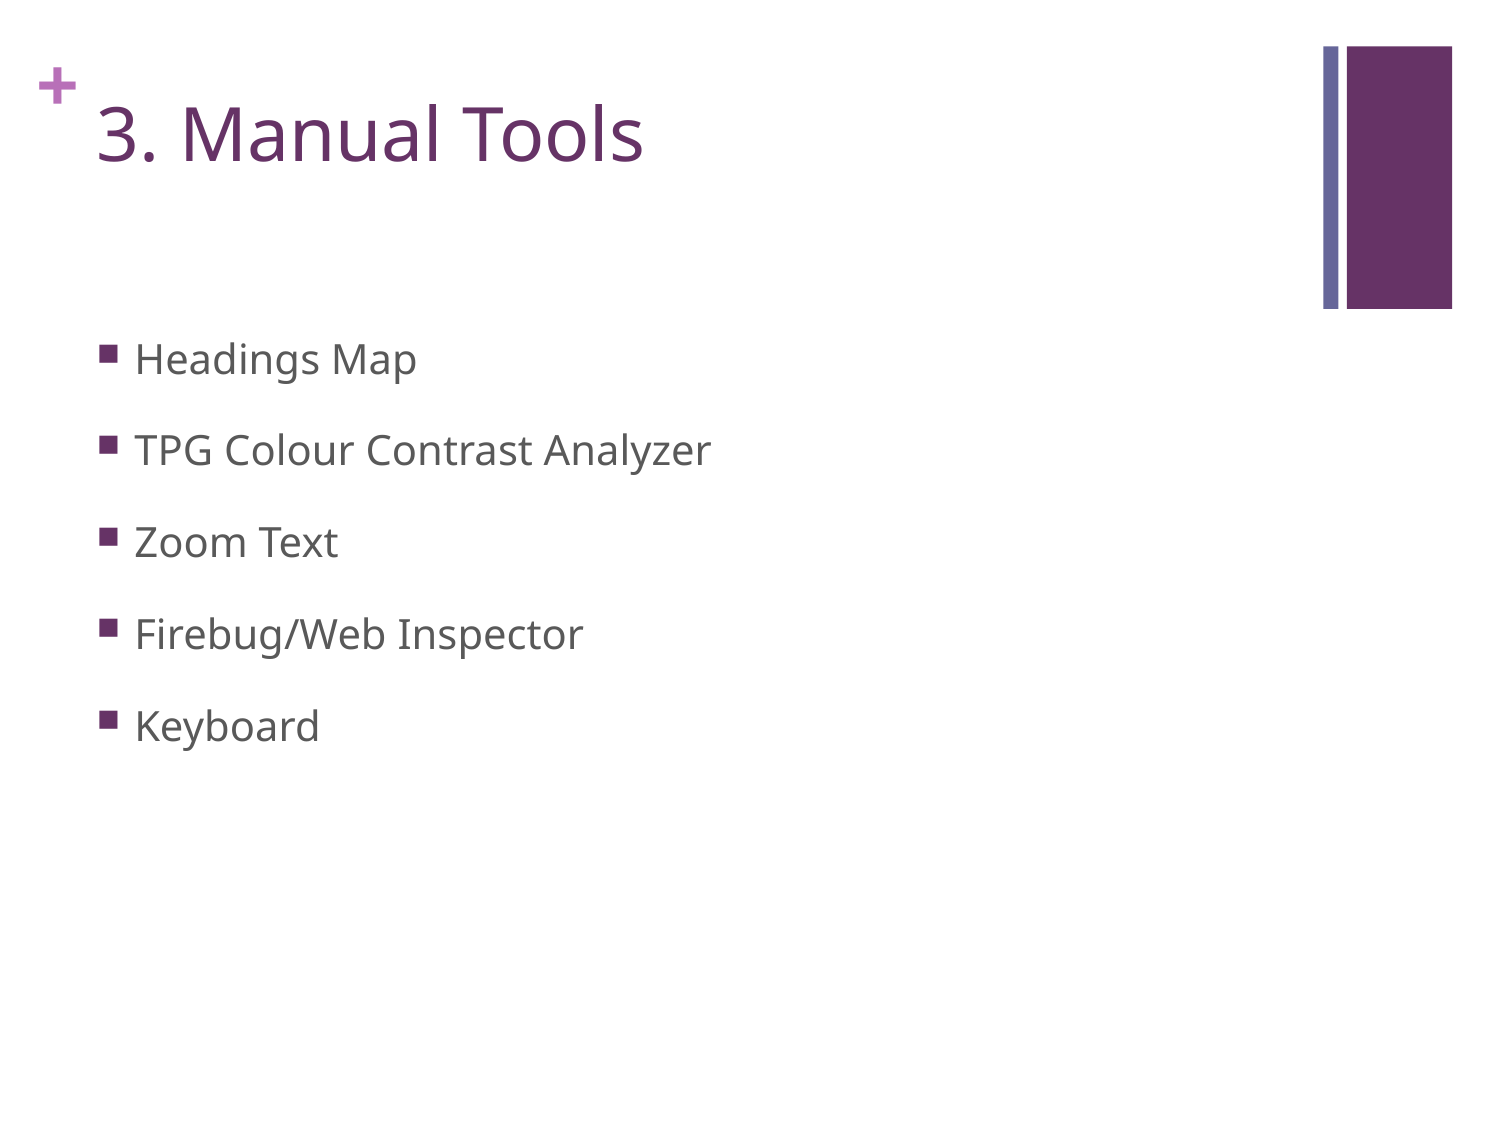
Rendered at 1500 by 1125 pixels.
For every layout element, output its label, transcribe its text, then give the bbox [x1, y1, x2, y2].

list Headings Map TPG Colour Contrast Analyzer Zoom Text Firebug/Web Inspector Keyboard [81, 324, 1322, 1005]
title 3. Manual Tools [81, 79, 1322, 263]
